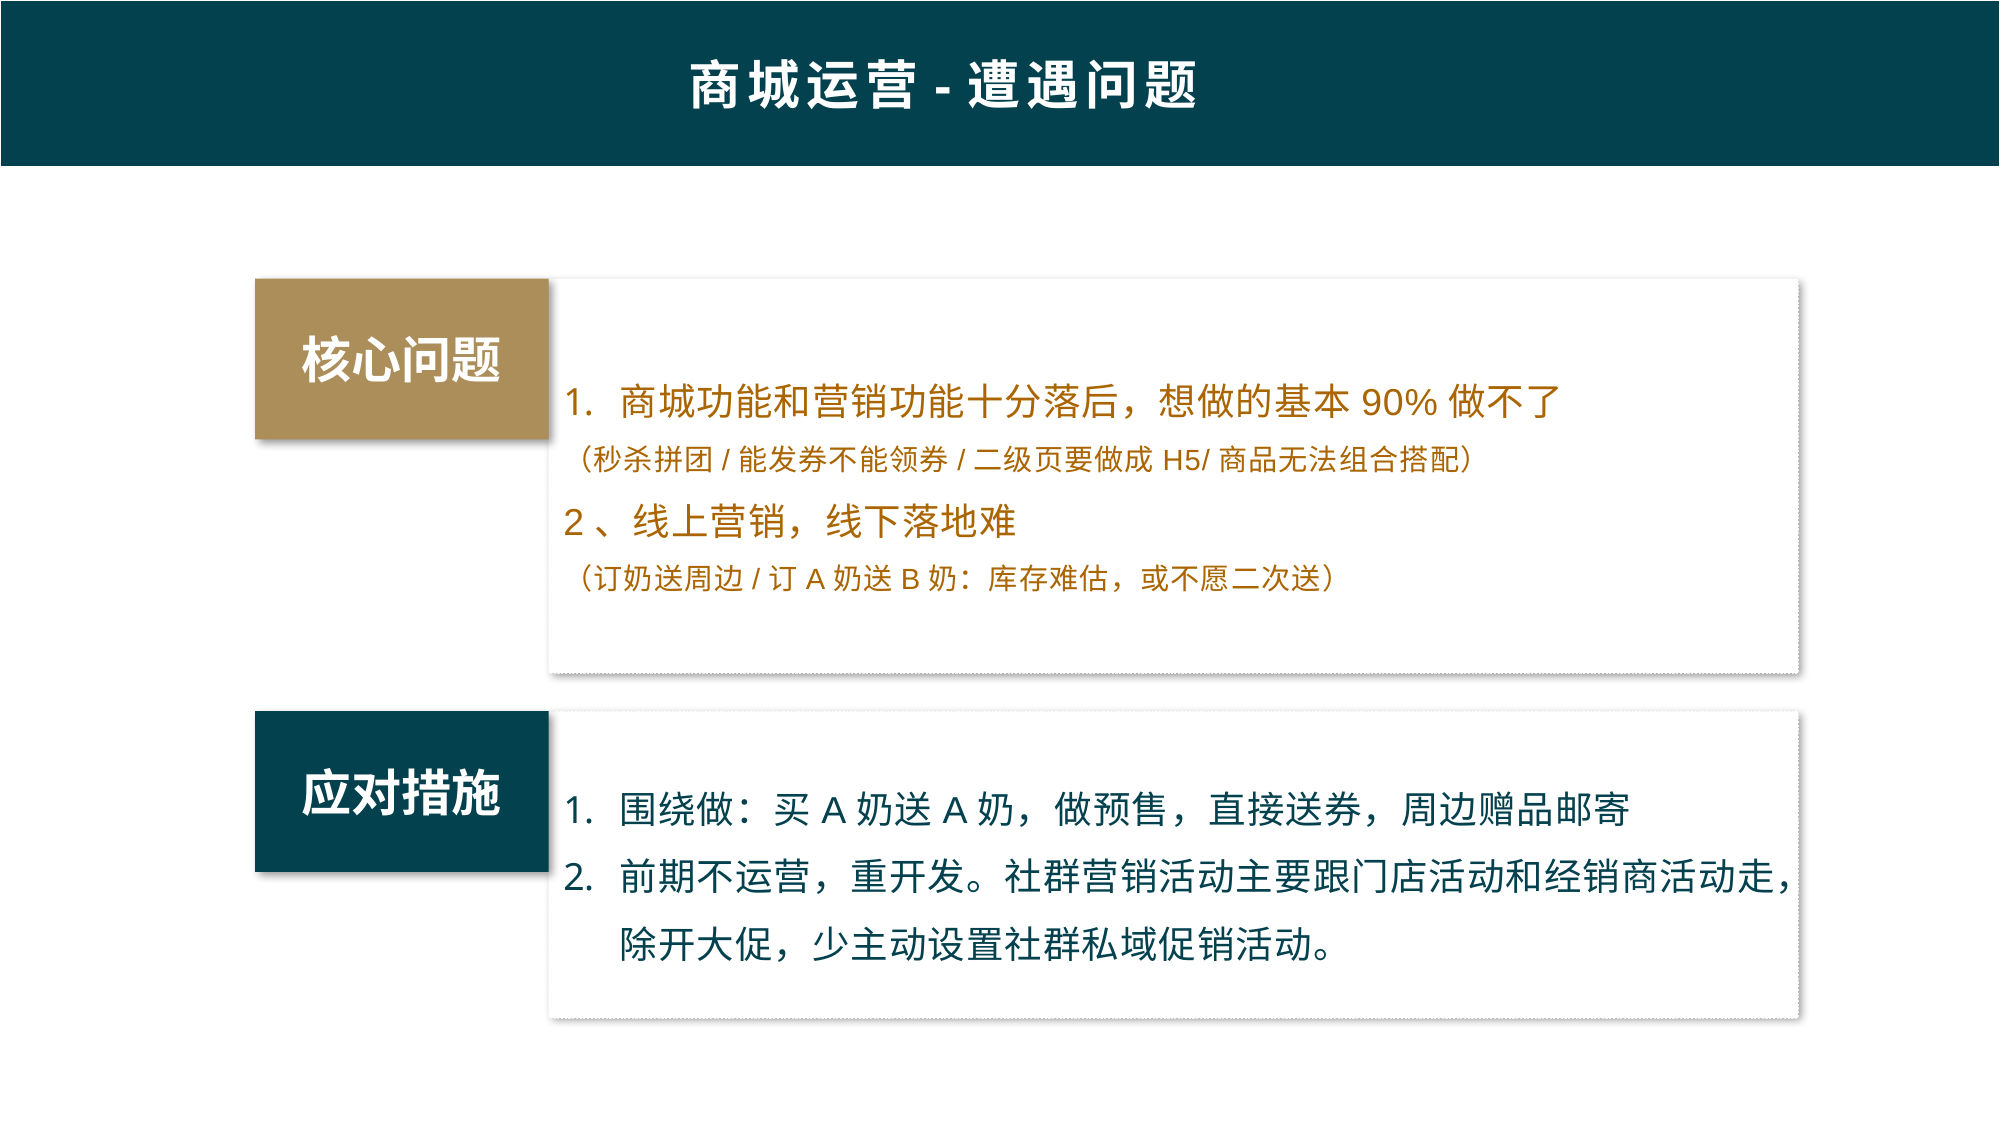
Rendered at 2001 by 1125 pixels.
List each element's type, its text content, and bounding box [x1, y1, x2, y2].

text_box 商城运营-遭遇问题 [632, 24, 1254, 142]
text_box 商城功能和营销功能十分落后，想做的基本90%做不了 （秒杀拼团/能发券不能领券/二级页要做成H5/商品无法组合搭配） 2、线上营销，线下落地难 （订奶送周边/订A奶送B奶：库存难估，或不愿二次送） [548, 278, 1799, 673]
text_box 核心问题 [254, 278, 550, 440]
text_box 应对措施 [254, 710, 550, 873]
text_box [0, 0, 2000, 168]
text_box 围绕做：买A奶送A奶，做预售，直接送券，周边赠品邮寄 前期不运营，重开发。社群营销活动主要跟门店活动和经销商活动走，除开大促，少主动设置社群私域促销活动。 [548, 710, 1799, 1018]
